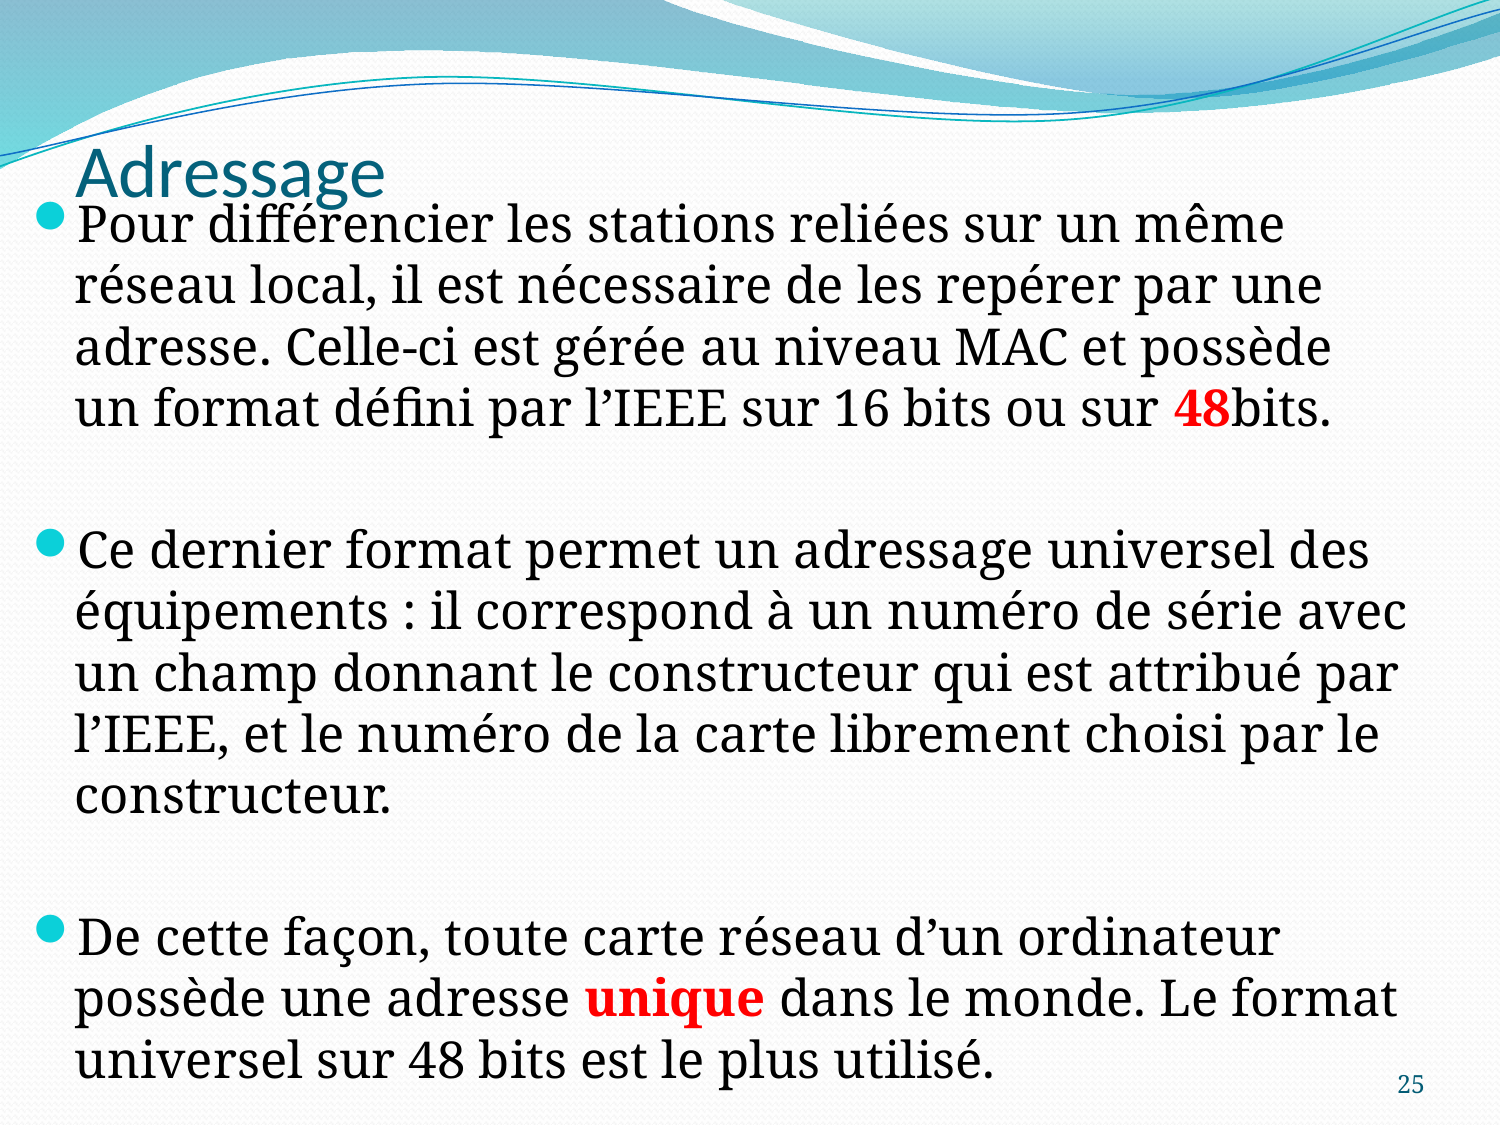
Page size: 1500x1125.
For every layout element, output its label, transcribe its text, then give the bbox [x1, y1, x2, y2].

slide_number 25 [1299, 1042, 1425, 1103]
list Pour différencier les stations reliées sur un même réseau local, il est nécessaire de les repérer par une adresse. Celle-ci est gérée au niveau MAC et possède un format défini par l’IEEE sur 16 bits ou sur 48bits. Ce dernier format permet un adressage universel des équipements : il correspond à un numéro de série avec un champ donnant le constructeur qui est attribué par l’IEEE, et le numéro de la carte librement choisi par le constructeur. De cette façon, toute carte réseau d’un ordinateur possède une adresse unique dans le monde. Le format universel sur 48 bits est le plus utilisé. [17, 184, 1425, 1106]
title Adressage [75, 115, 1425, 184]
